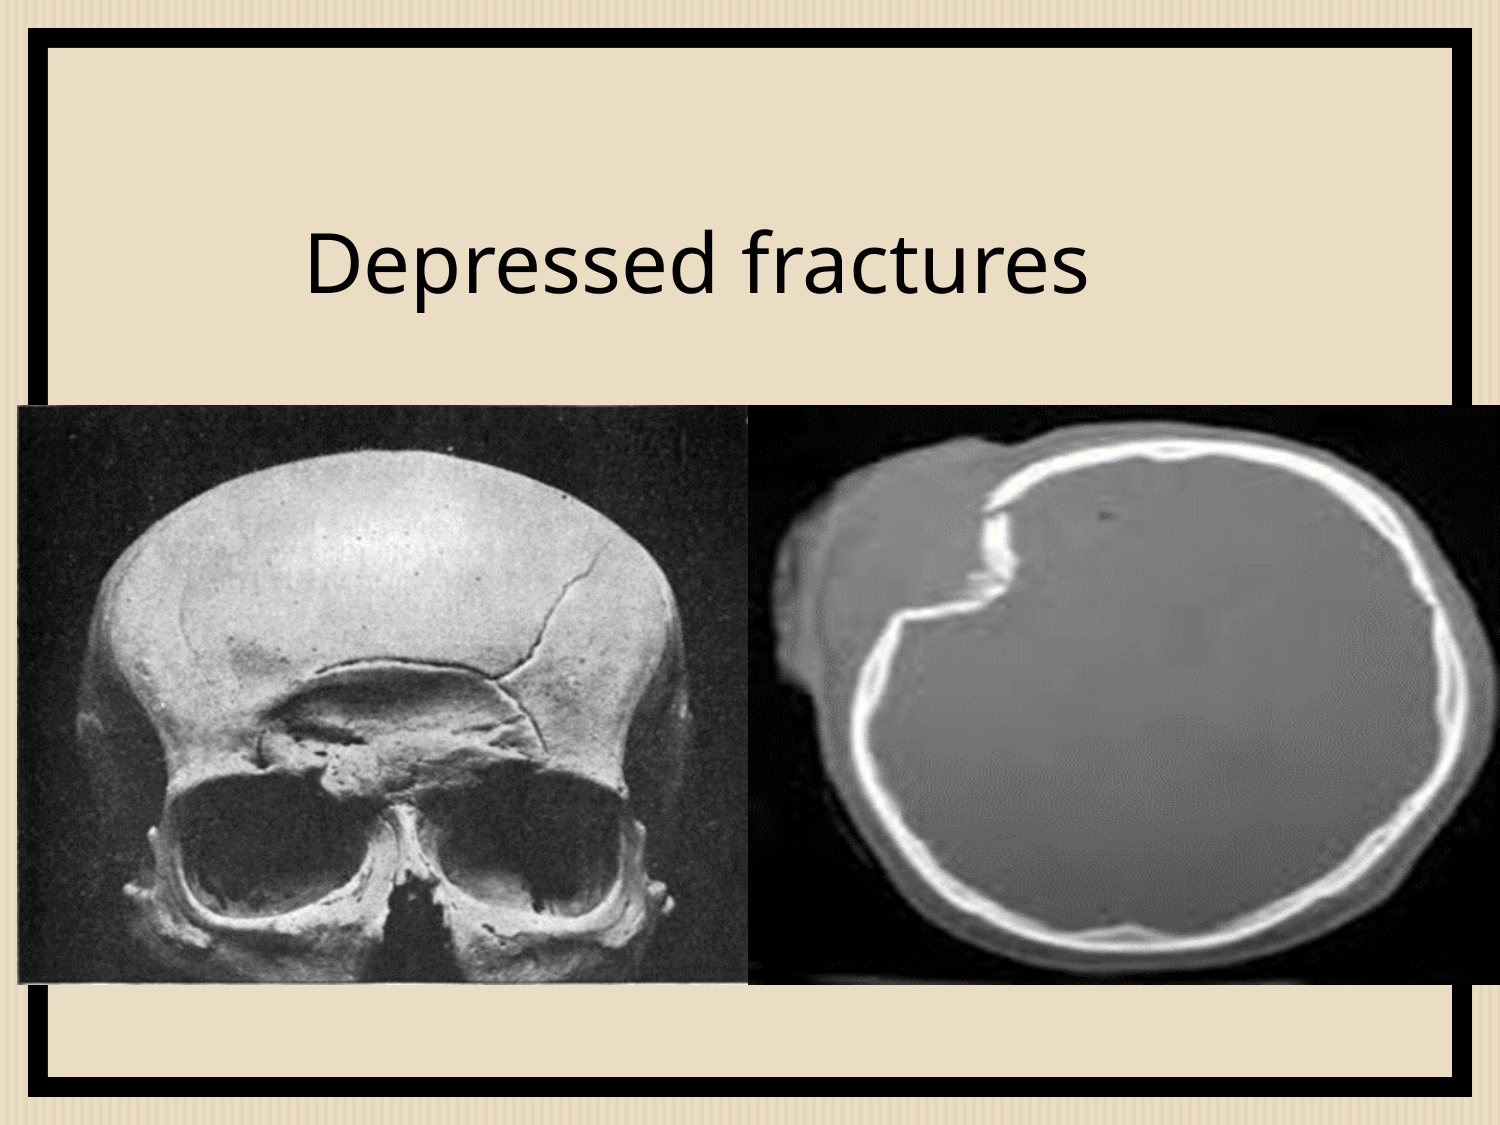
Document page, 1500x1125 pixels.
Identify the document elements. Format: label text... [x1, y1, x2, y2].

picture [748, 405, 1500, 985]
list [17, 405, 744, 985]
title Depressed fractures [288, 193, 1240, 341]
